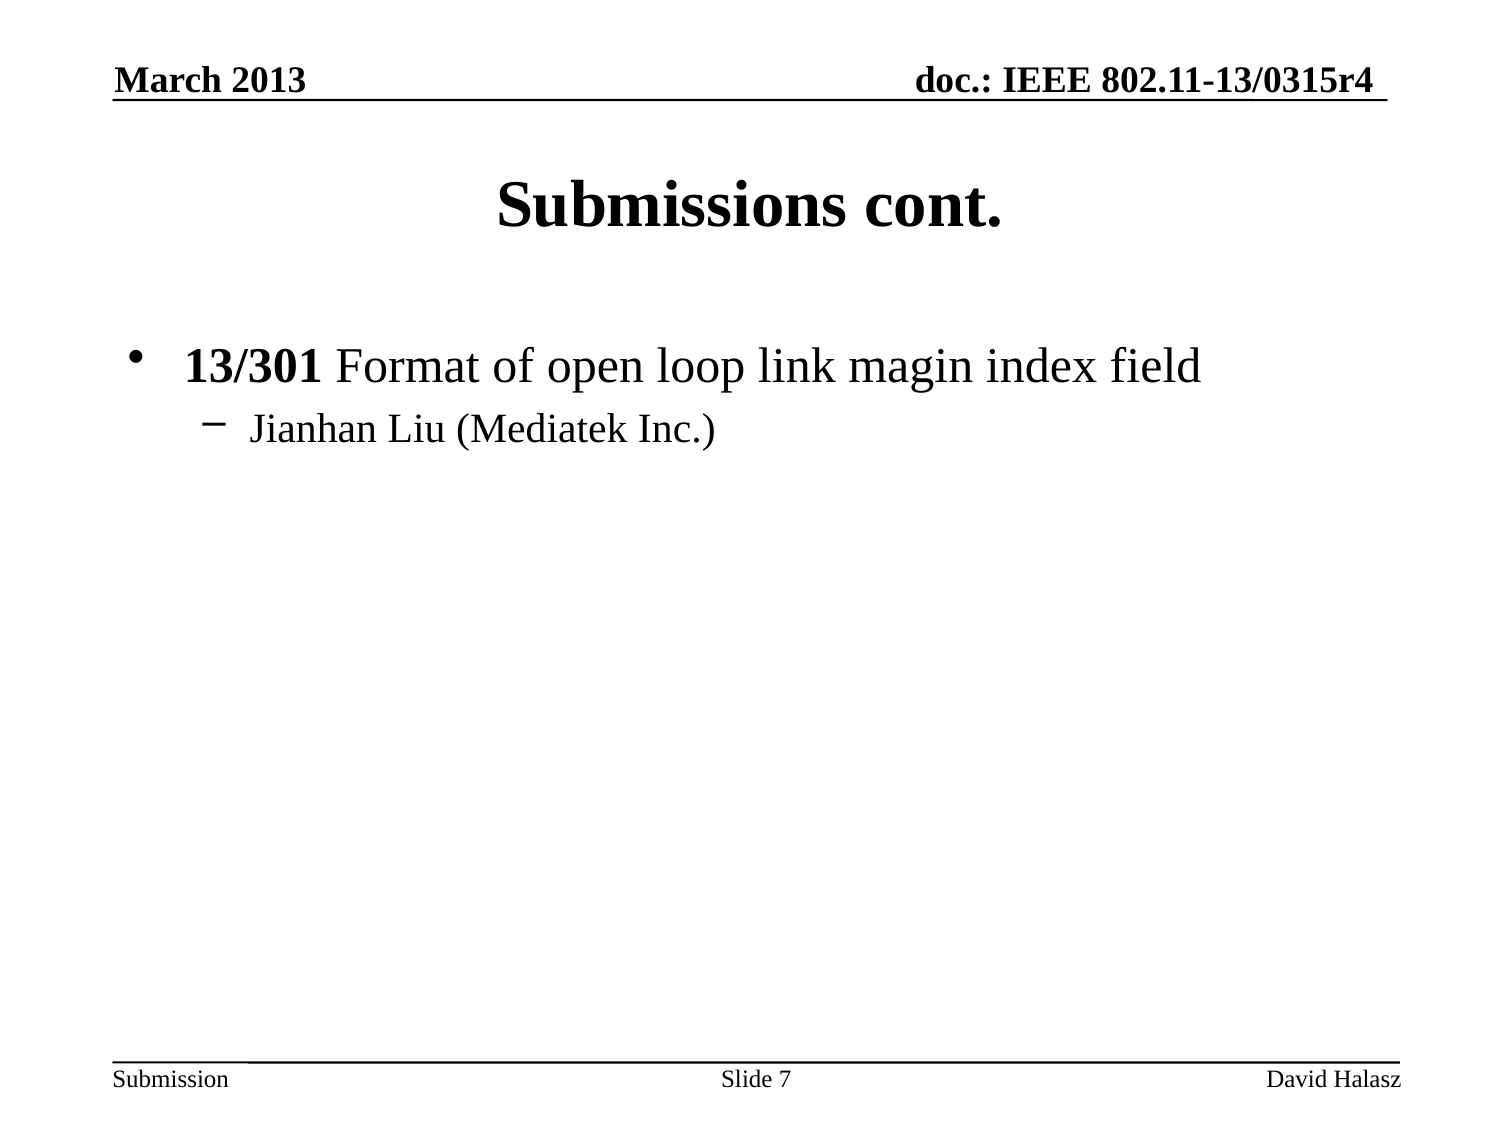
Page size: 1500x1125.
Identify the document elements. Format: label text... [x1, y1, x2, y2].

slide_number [114, 54, 333, 101]
list 13/301 Format of open loop link magin index field Jianhan Liu (Mediatek Inc.) [112, 324, 1388, 1001]
slide_number Slide 7 [712, 1061, 800, 1093]
title Submissions cont. [112, 112, 1388, 288]
footer David Halasz [1264, 1061, 1402, 1093]
